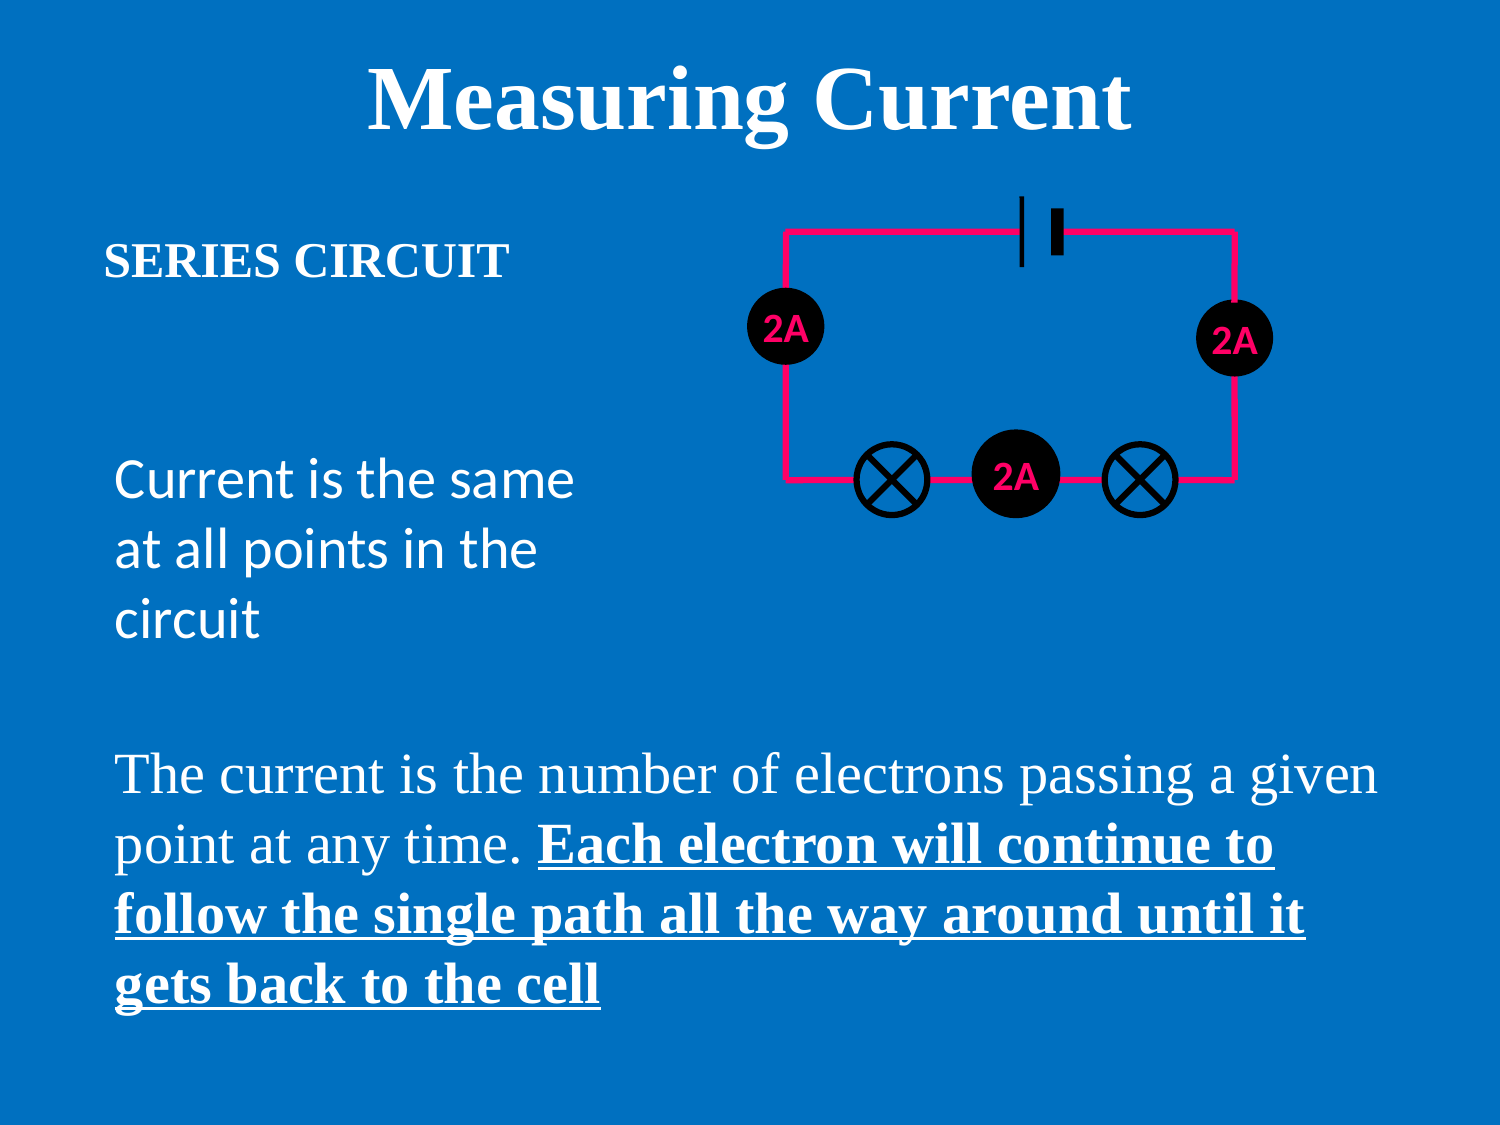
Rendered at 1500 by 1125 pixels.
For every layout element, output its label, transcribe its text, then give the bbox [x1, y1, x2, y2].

text_box 2A [1199, 302, 1271, 374]
text_box Measuring Current [0, 30, 1500, 156]
text_box 2A [750, 290, 822, 362]
text_box [856, 444, 928, 516]
text_box [1104, 444, 1176, 516]
text_box 2A [974, 432, 1058, 516]
text_box The current is the number of electrons passing a given point at any time. Each electron will continue to follow the single path all the way around until it gets back to the cell [100, 727, 1400, 1023]
text_box Current is the same at all points in the circuit [100, 432, 597, 658]
text_box SERIES CIRCUIT [88, 219, 561, 295]
